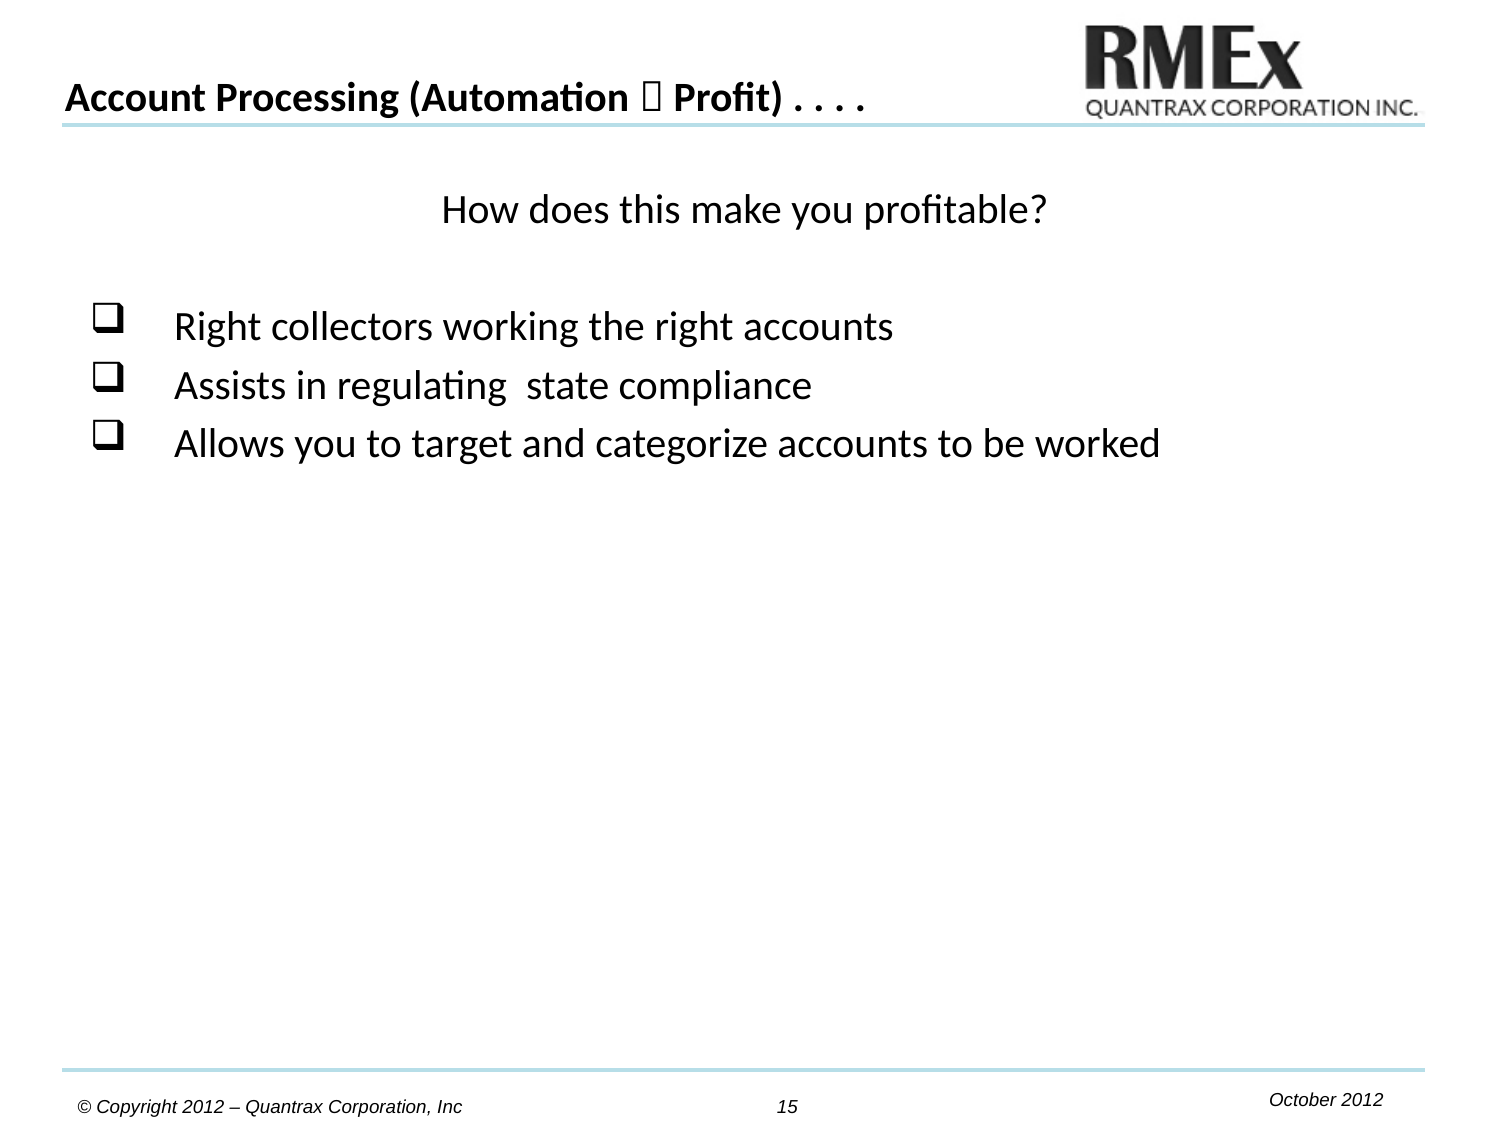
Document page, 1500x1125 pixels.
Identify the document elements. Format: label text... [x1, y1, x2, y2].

text_box How does this make you profitable? Right collectors working the right accounts Assists in regulating state compliance Allows you to target and categorize accounts to be worked [74, 174, 1425, 963]
picture [1078, 0, 1438, 146]
text_box Account Processing (Automation  Profit) . . . . [50, 62, 1050, 128]
